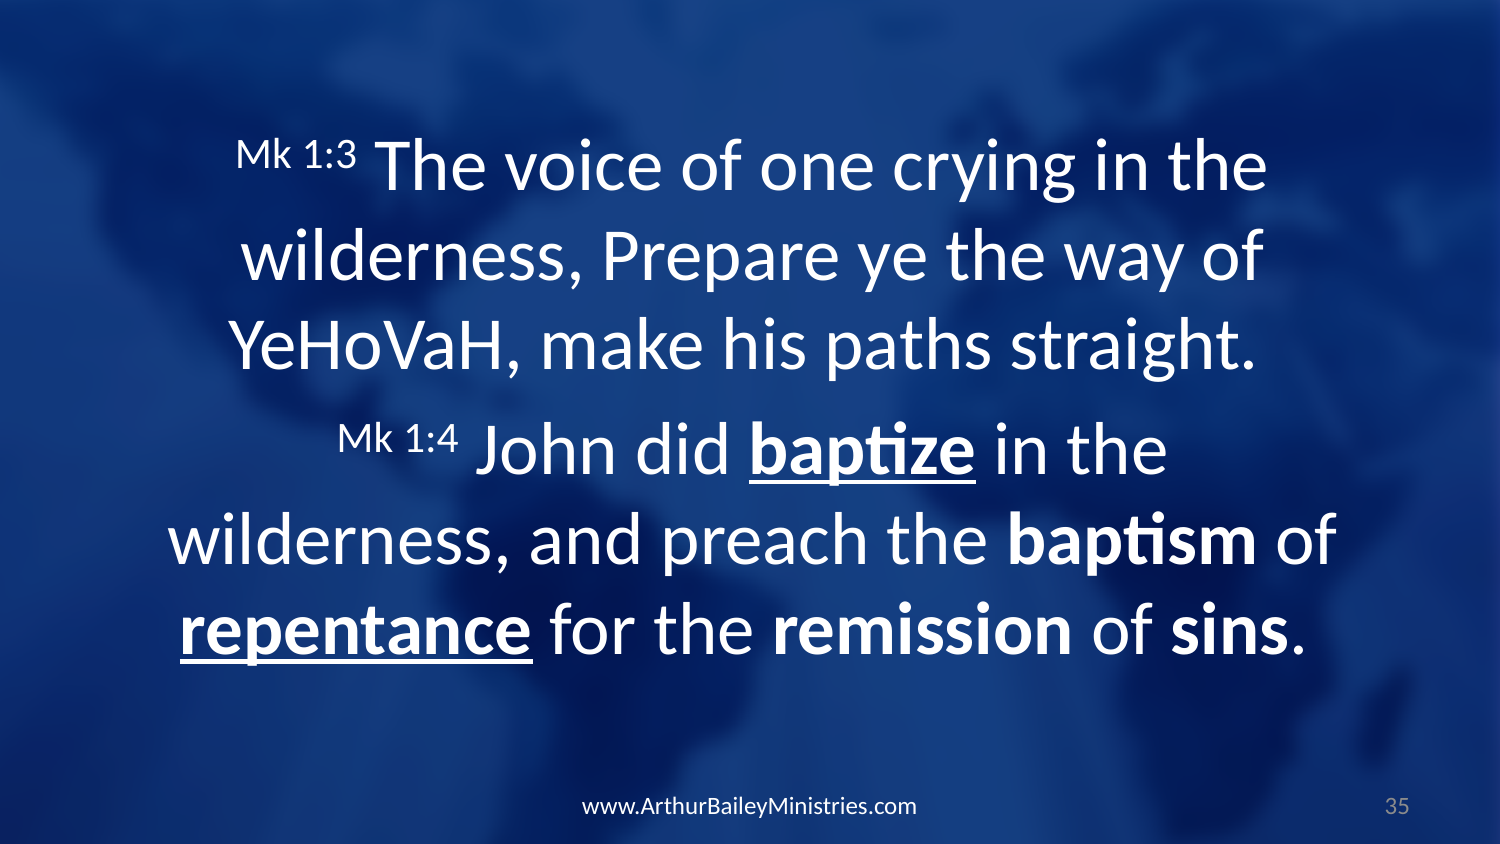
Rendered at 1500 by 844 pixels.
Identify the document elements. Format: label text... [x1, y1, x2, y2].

footer www.ArthurBaileyMinistries.com [512, 782, 988, 827]
slide_number 35 [1074, 782, 1425, 827]
picture [0, 0, 1500, 844]
list Mk 1:3 The voice of one crying in the wilderness, Prepare ye the way of YeHoVaH, make his paths straight. Mk 1:4 John did baptize in the wilderness, and preach the baptism of repentance for the remission of sins. [151, 107, 1355, 741]
